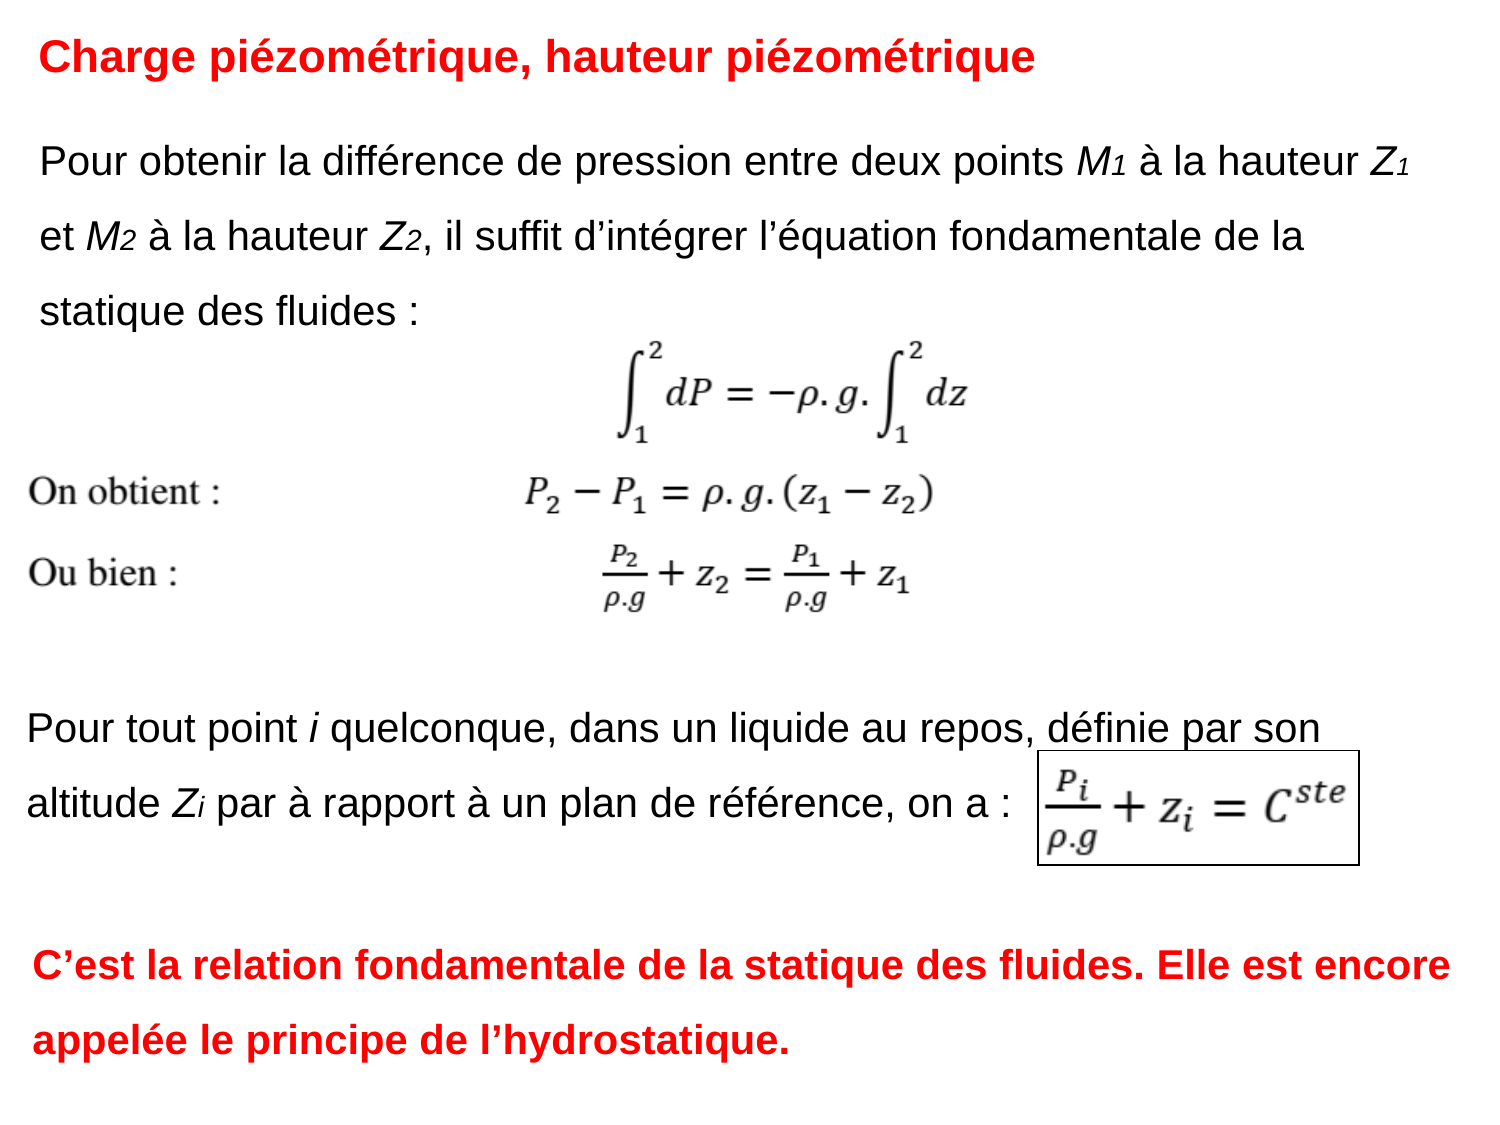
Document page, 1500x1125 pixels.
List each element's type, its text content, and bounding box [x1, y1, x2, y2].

text_box C’est la relation fondamentale de la statique des fluides. Elle est encore appelée le principe de l’hydrostatique. [17, 905, 1471, 1070]
text_box Pour tout point i quelconque, dans un liquide au repos, définie par son altitude Zi par à rapport à un plan de référence, on a : [11, 668, 1434, 834]
text_box Charge piézométrique, hauteur piézométrique [23, 19, 1170, 89]
picture [5, 331, 983, 631]
picture [1038, 751, 1359, 865]
text_box Pour obtenir la différence de pression entre deux points M1 à la hauteur Z1 et M2 à la hauteur Z2, il suffit d’intégrer l’équation fondamentale de la statique des fluides : [24, 101, 1447, 342]
